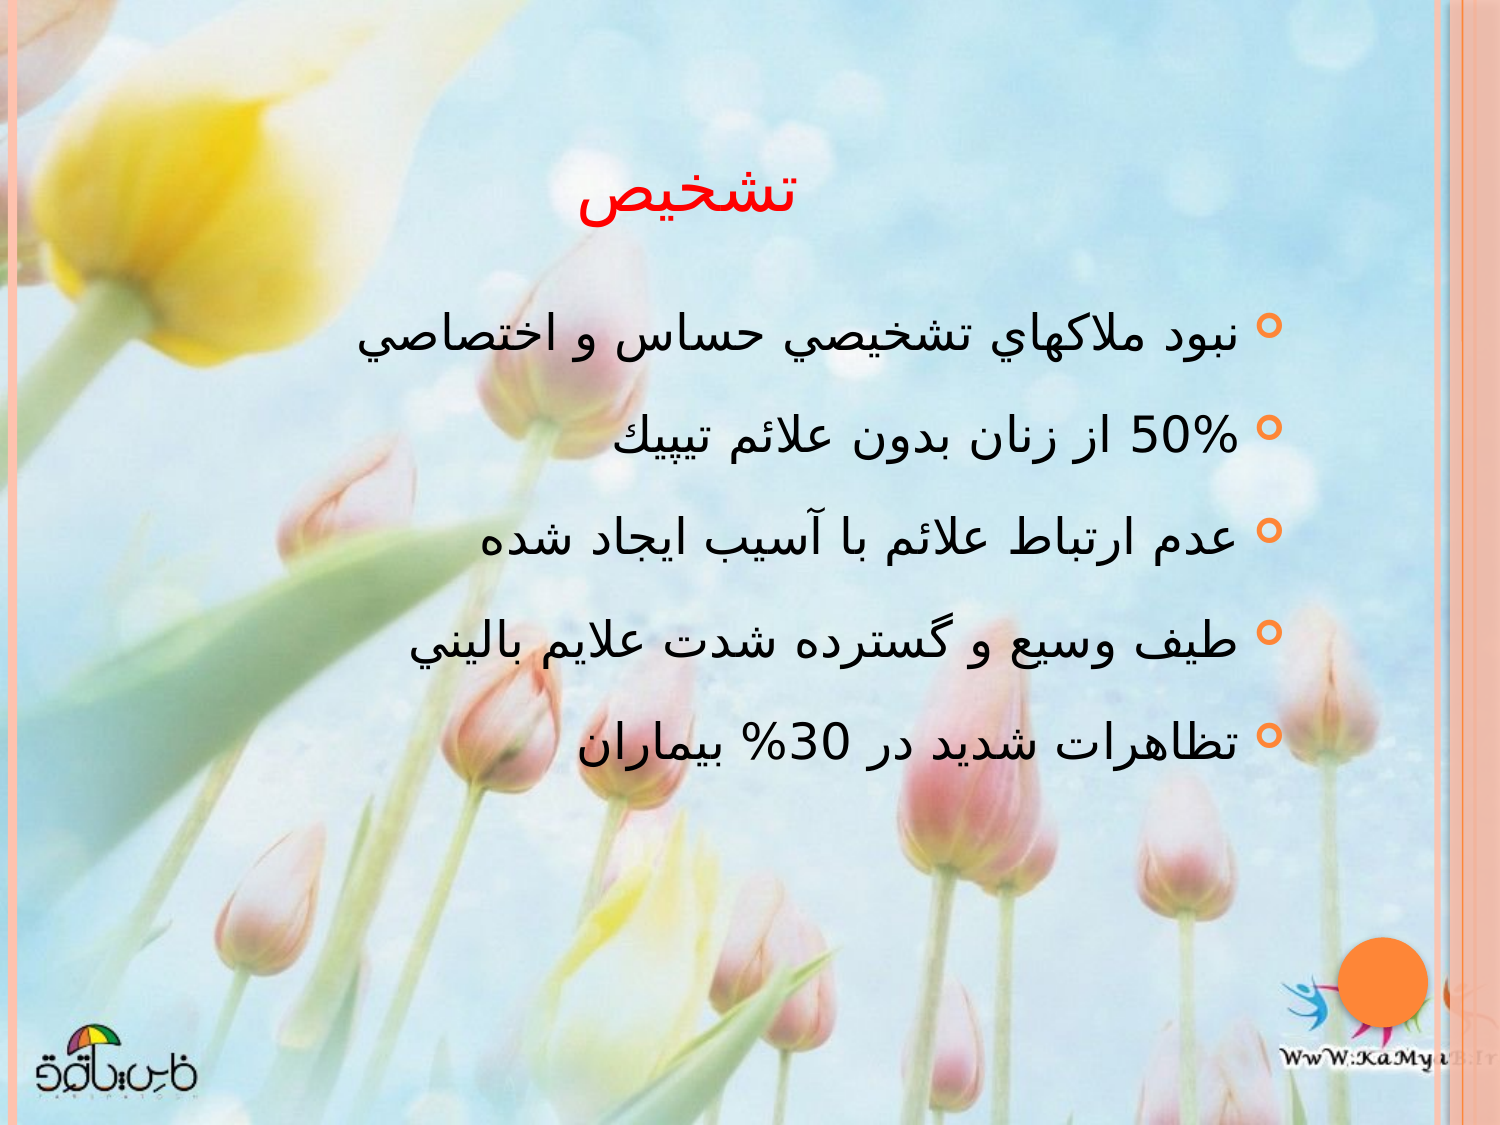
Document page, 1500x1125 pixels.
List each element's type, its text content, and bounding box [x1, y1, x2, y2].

picture [18, 0, 1434, 1125]
list نبود ملاكهاي تشخيصي حساس و اختصاصي 50% از زنان بدون علائم تيپيك عدم ارتباط علائم با آسيب ايجاد شده طيف وسيع و گسترده شدت علايم باليني تظاهرات شديد در 30% بيماران [75, 262, 1300, 1062]
picture [1441, 0, 1449, 1125]
picture [0, 0, 7, 1125]
title تشخيص [75, 45, 1300, 233]
